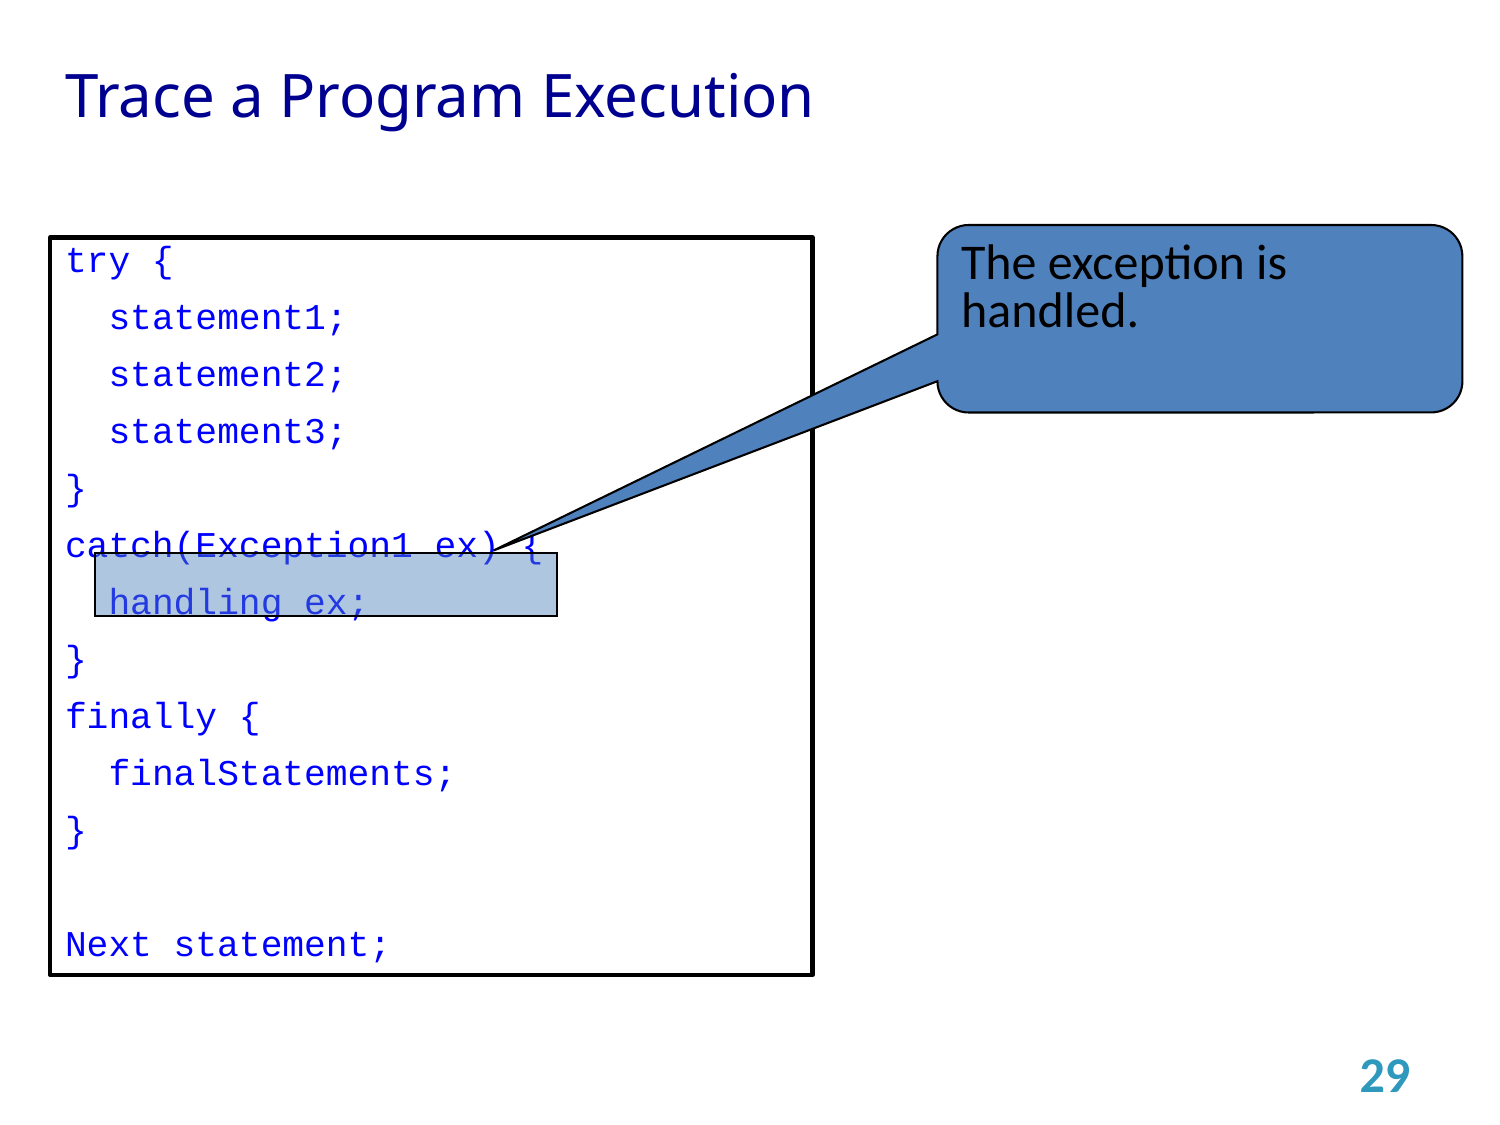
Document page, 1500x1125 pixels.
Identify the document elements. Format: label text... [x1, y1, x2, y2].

title Trace a Program Execution [50, 50, 1388, 138]
slide_number 29 [1074, 1042, 1425, 1103]
text_box [94, 553, 558, 616]
text_box The exception is handled. [493, 224, 1463, 551]
list try { statement1; statement2; statement3; } catch(Exception1 ex) { handling ex; } finally { finalStatements; } Next statement; [48, 235, 815, 977]
